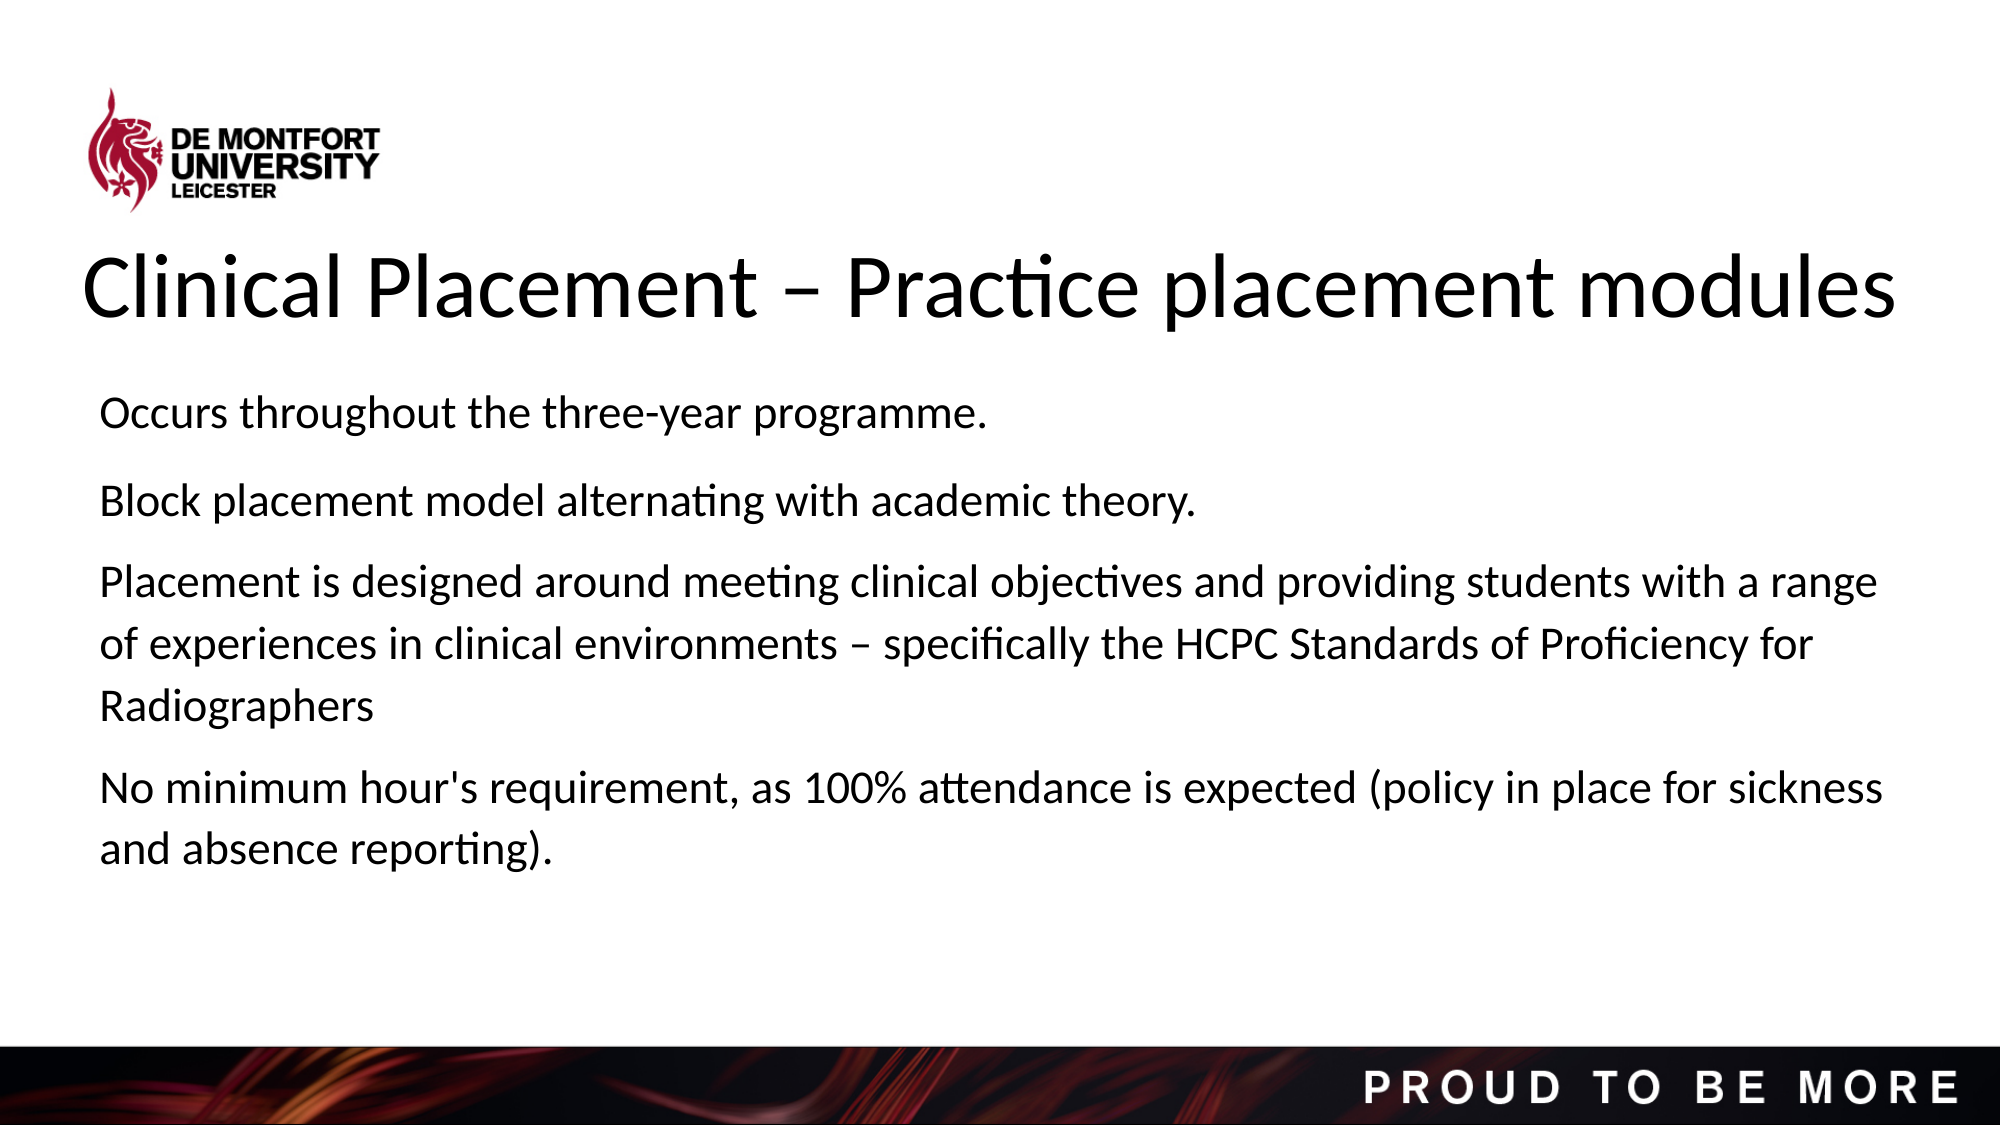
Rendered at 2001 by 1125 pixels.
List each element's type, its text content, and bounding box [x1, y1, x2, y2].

text_box Clinical Placement – Practice placement modules [0, 218, 1983, 457]
text_box Occurs throughout the three-year programme. Block placement model alternating with academic theory. Placement is designed around meeting clinical objectives and providing students with a range of experiences in clinical environments – specifically the HCPC Standards of Proficiency for Radiographers No minimum hour's requirement, as 100% attendance is expected (policy in place for sickness and absence reporting). [84, 362, 1916, 883]
picture [0, 0, 2000, 1125]
